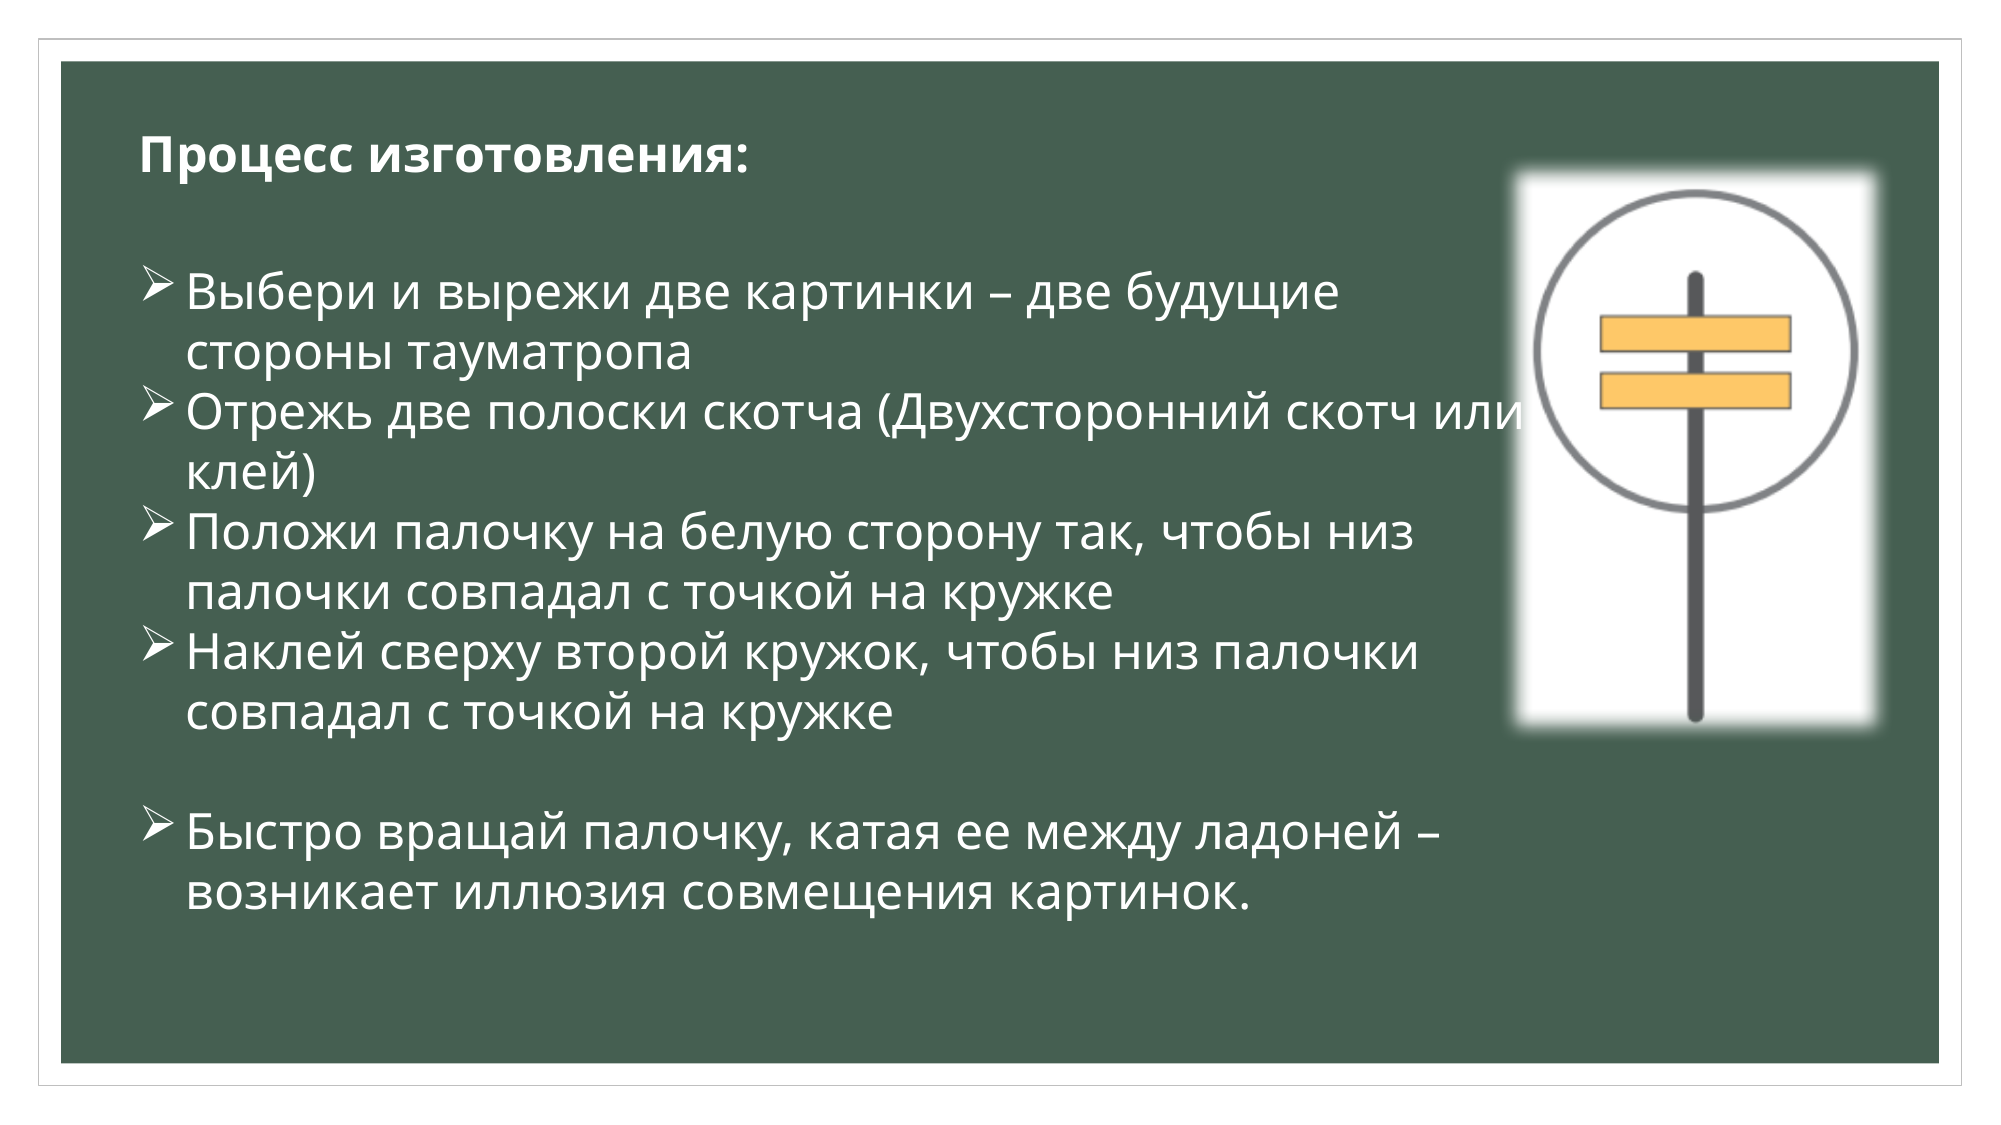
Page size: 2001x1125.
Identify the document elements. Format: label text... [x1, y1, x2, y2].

picture [1497, 153, 1894, 744]
text_box Выбери и вырежи две картинки – две будущие стороны тауматропа Отрежь две полоски скотча (Двухсторонний скотч или клей) Положи палочку на белую сторону так, чтобы низ палочки совпадал с точкой на кружке Наклей сверху второй кружок, чтобы низ палочки совпадал с точкой на кружке Быстро вращай палочку, катая ее между ладоней – возникает иллюзия совмещения картинок. [123, 252, 1548, 928]
text_box Процесс изготовления: [123, 115, 1044, 190]
